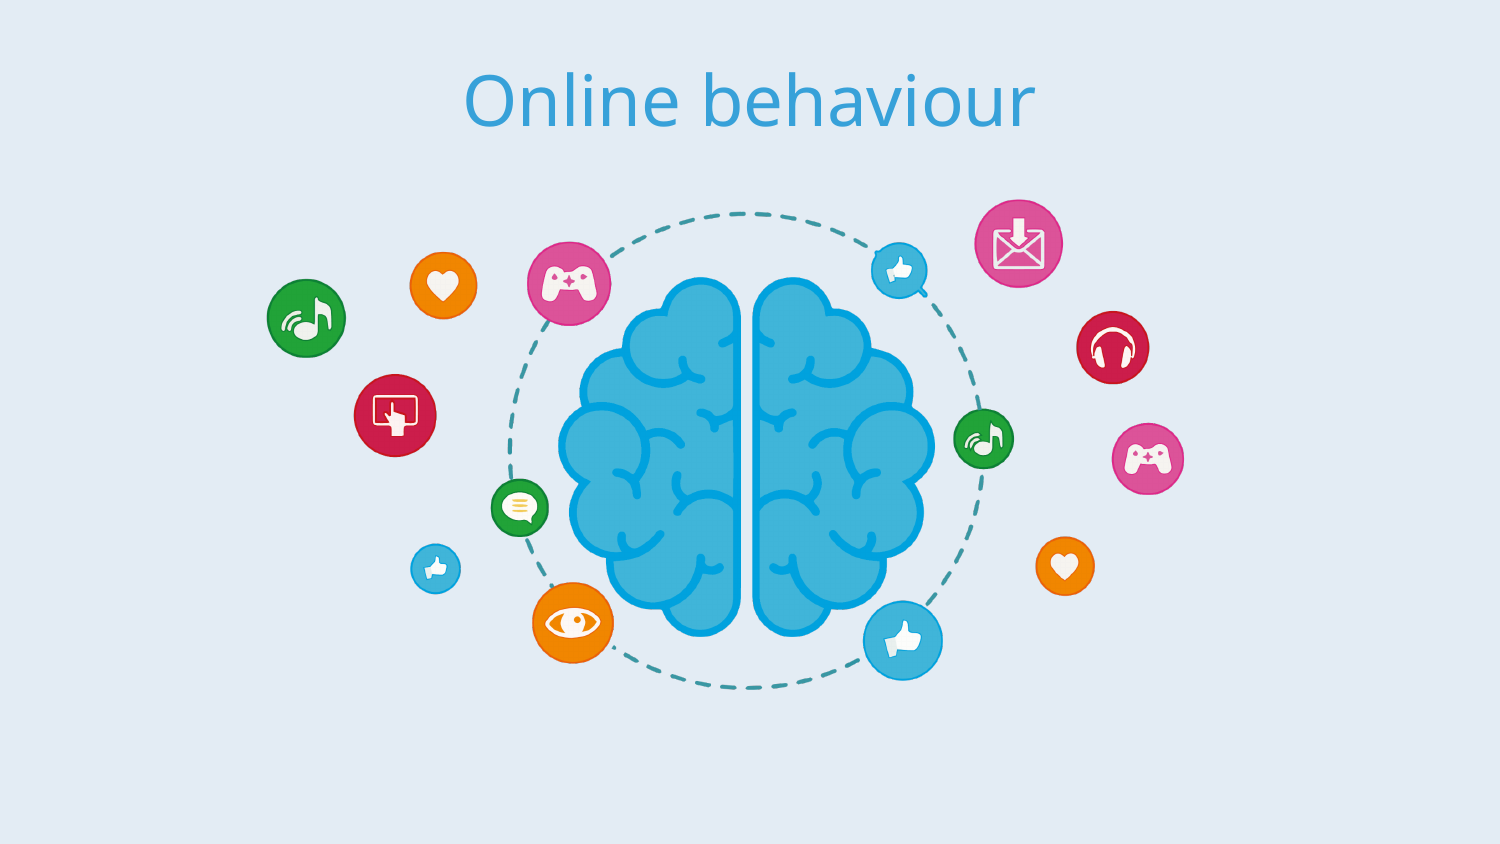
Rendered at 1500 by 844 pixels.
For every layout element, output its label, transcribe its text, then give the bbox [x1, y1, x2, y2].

picture [149, 171, 1331, 732]
text_box Online behaviour [193, 40, 1307, 136]
